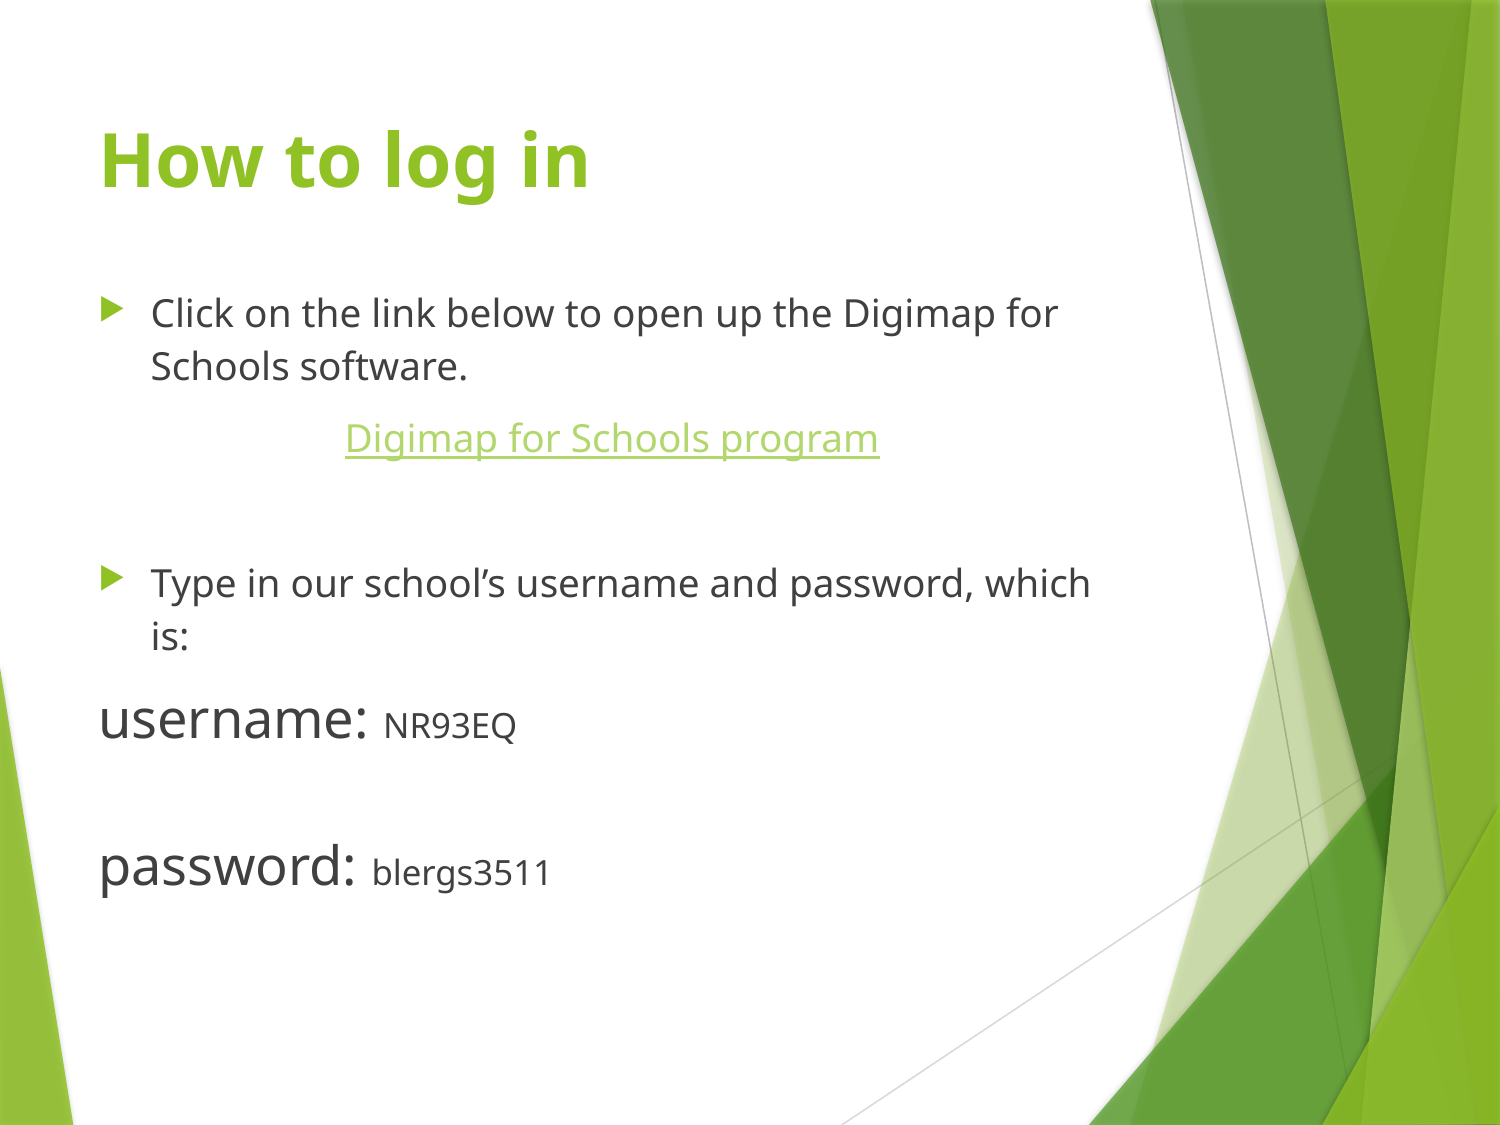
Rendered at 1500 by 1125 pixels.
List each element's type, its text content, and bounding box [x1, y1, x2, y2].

title How to log in [83, 99, 1141, 220]
list Click on the link below to open up the Digimap for Schools software. Digimap for Schools program Type in our school’s username and password, which is: username: NR93EQ password: blergs3511 [83, 278, 1141, 916]
